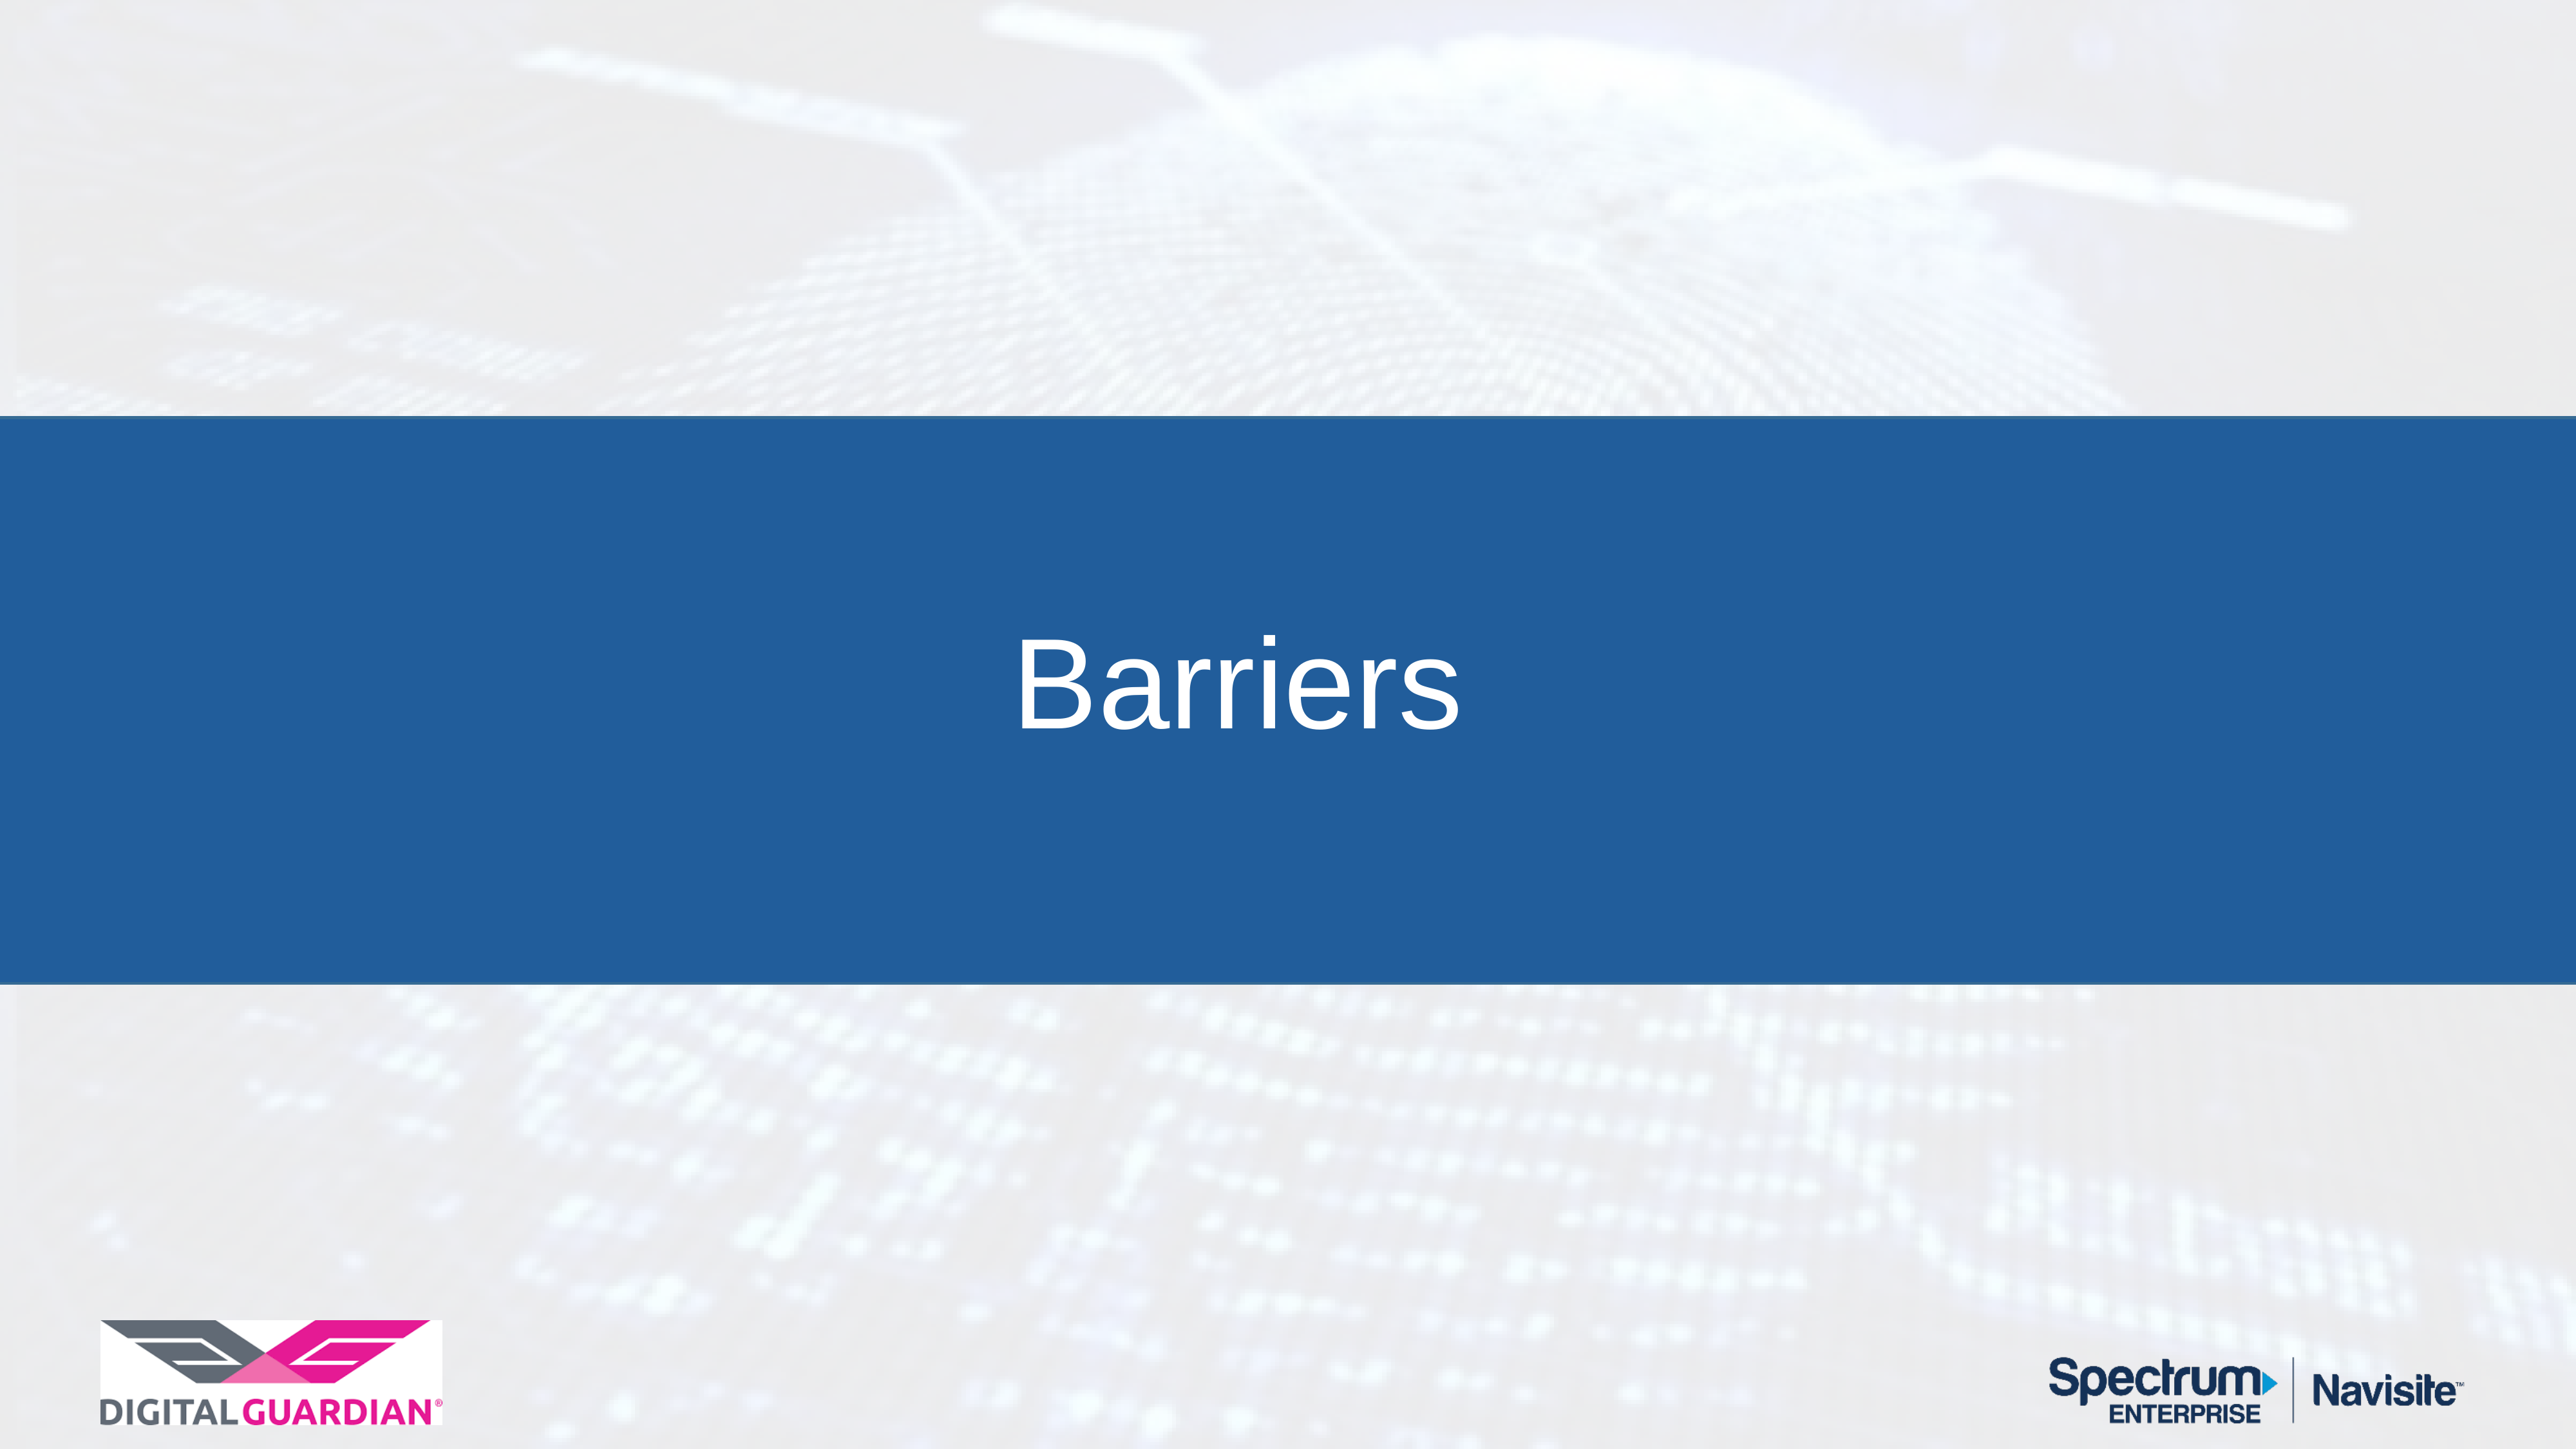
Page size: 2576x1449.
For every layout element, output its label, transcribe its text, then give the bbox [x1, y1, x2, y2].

text_box Barriers [175, 700, 2301, 755]
text_box [0, 416, 2576, 985]
picture [100, 1320, 442, 1425]
picture [2044, 1355, 2469, 1426]
